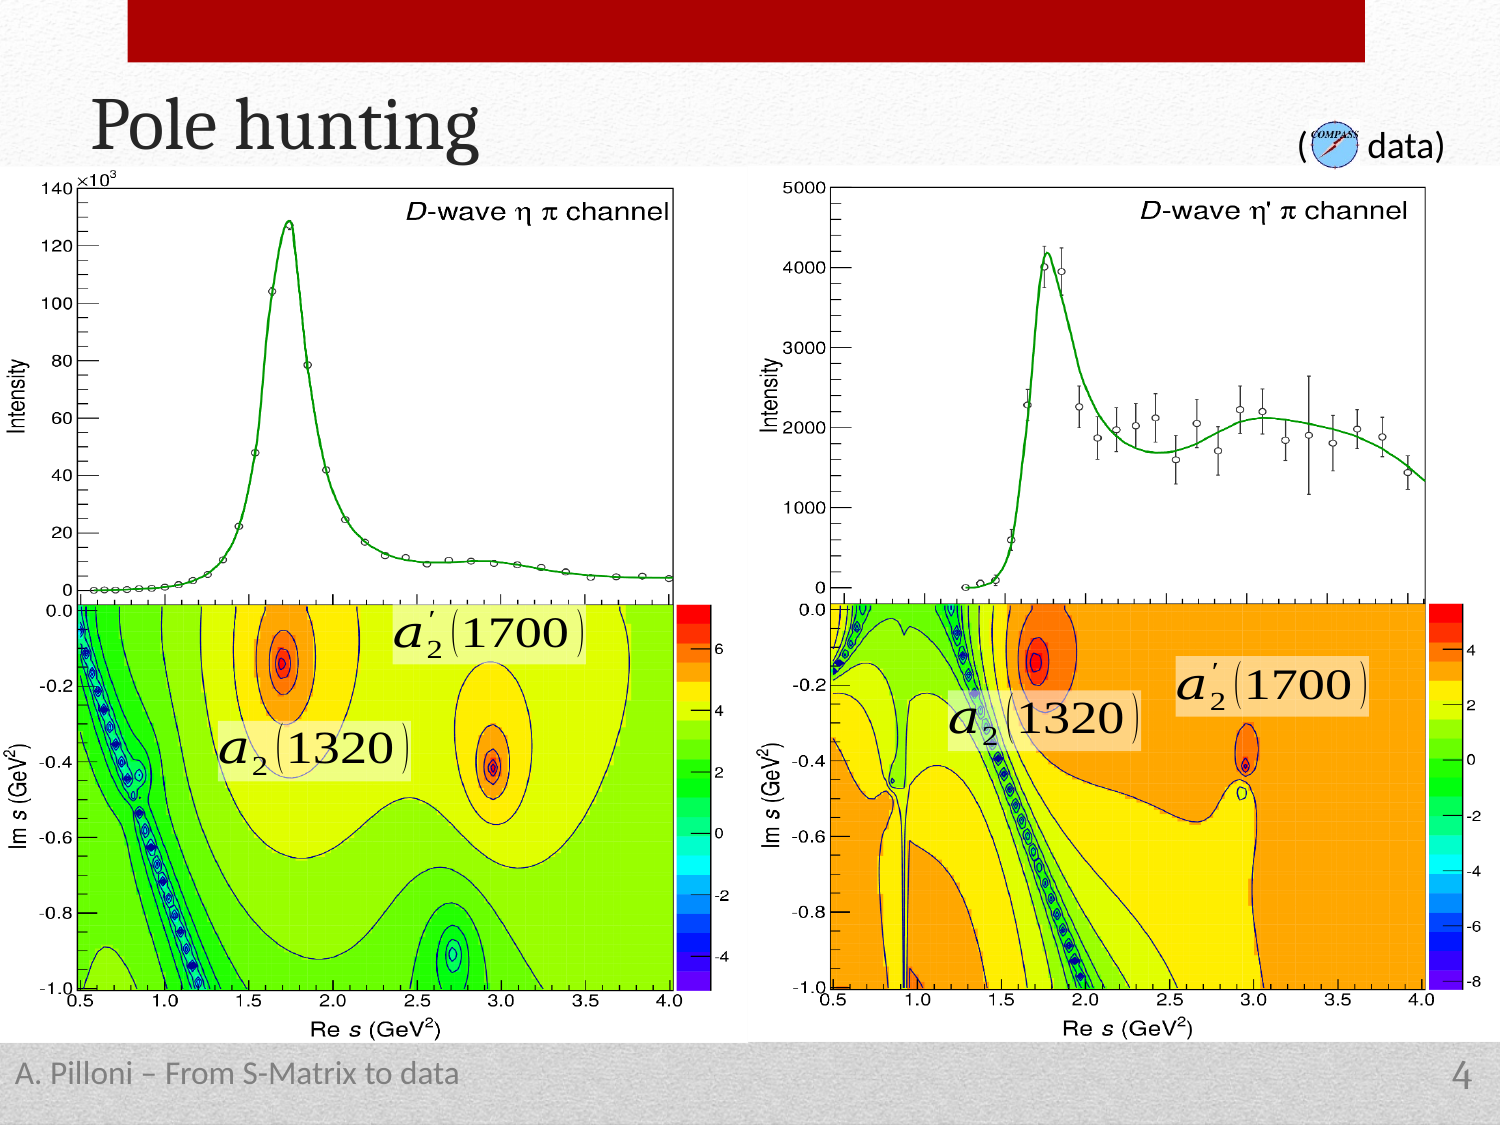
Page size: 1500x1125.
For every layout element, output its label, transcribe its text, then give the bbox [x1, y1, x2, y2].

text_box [1279, 112, 1464, 175]
text_box A. Pilloni – From S-Matrix to data [0, 1052, 1131, 1099]
text_box Pole hunting [74, 0, 1425, 165]
picture [0, 165, 1500, 1043]
slide_number 4 [1362, 1054, 1488, 1104]
